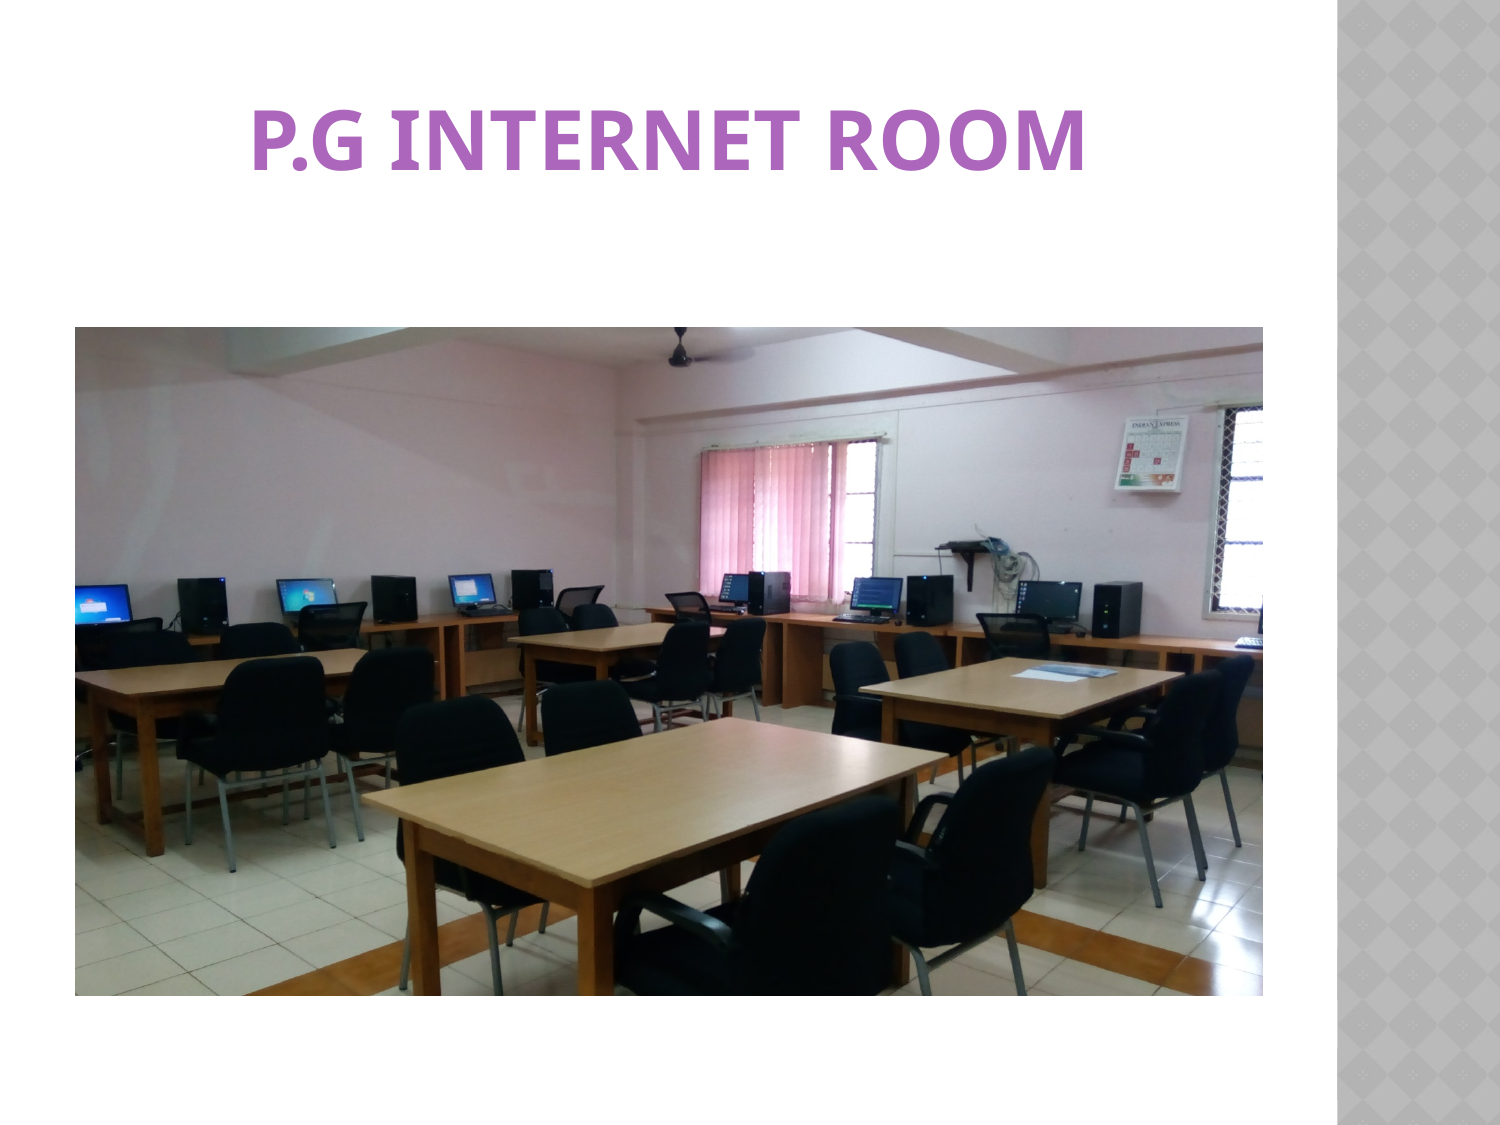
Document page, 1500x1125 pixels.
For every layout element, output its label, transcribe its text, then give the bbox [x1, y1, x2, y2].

title p.G internet room [75, 52, 1263, 188]
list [74, 327, 1263, 996]
